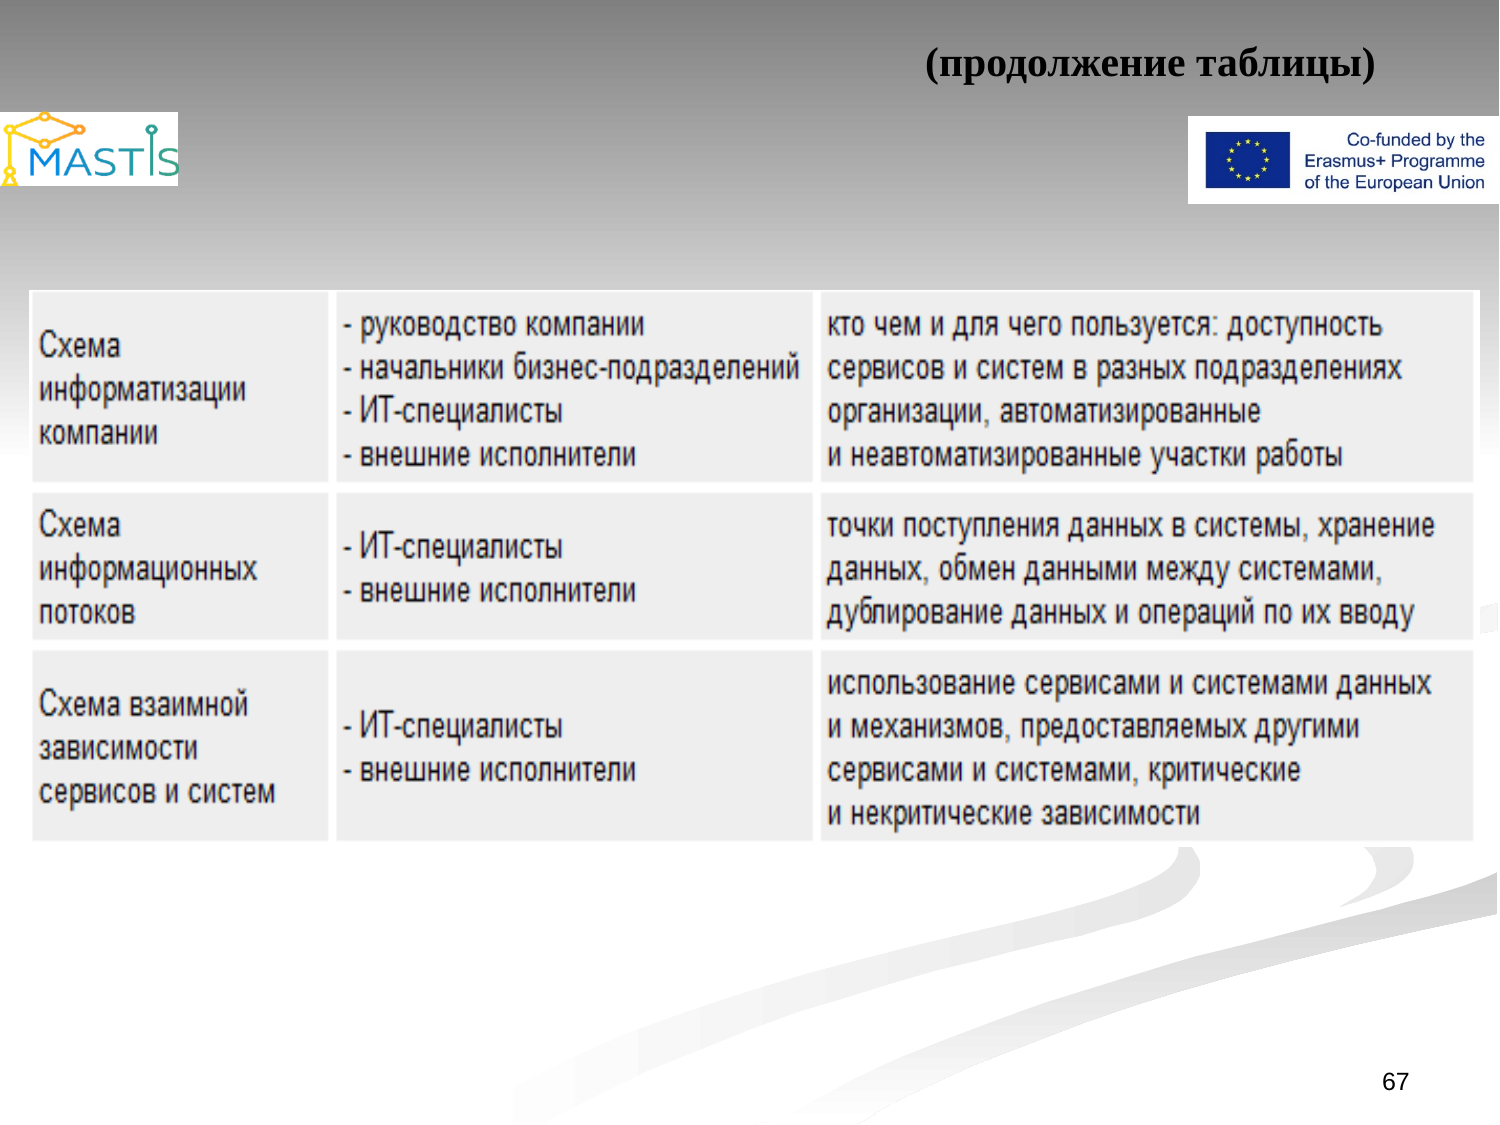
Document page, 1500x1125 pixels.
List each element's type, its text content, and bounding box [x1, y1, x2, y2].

slide_number 67 [1074, 1025, 1425, 1104]
picture [0, 111, 179, 186]
picture [1188, 116, 1500, 204]
title (продолжение таблицы) [801, 19, 1500, 100]
picture [29, 290, 1480, 847]
